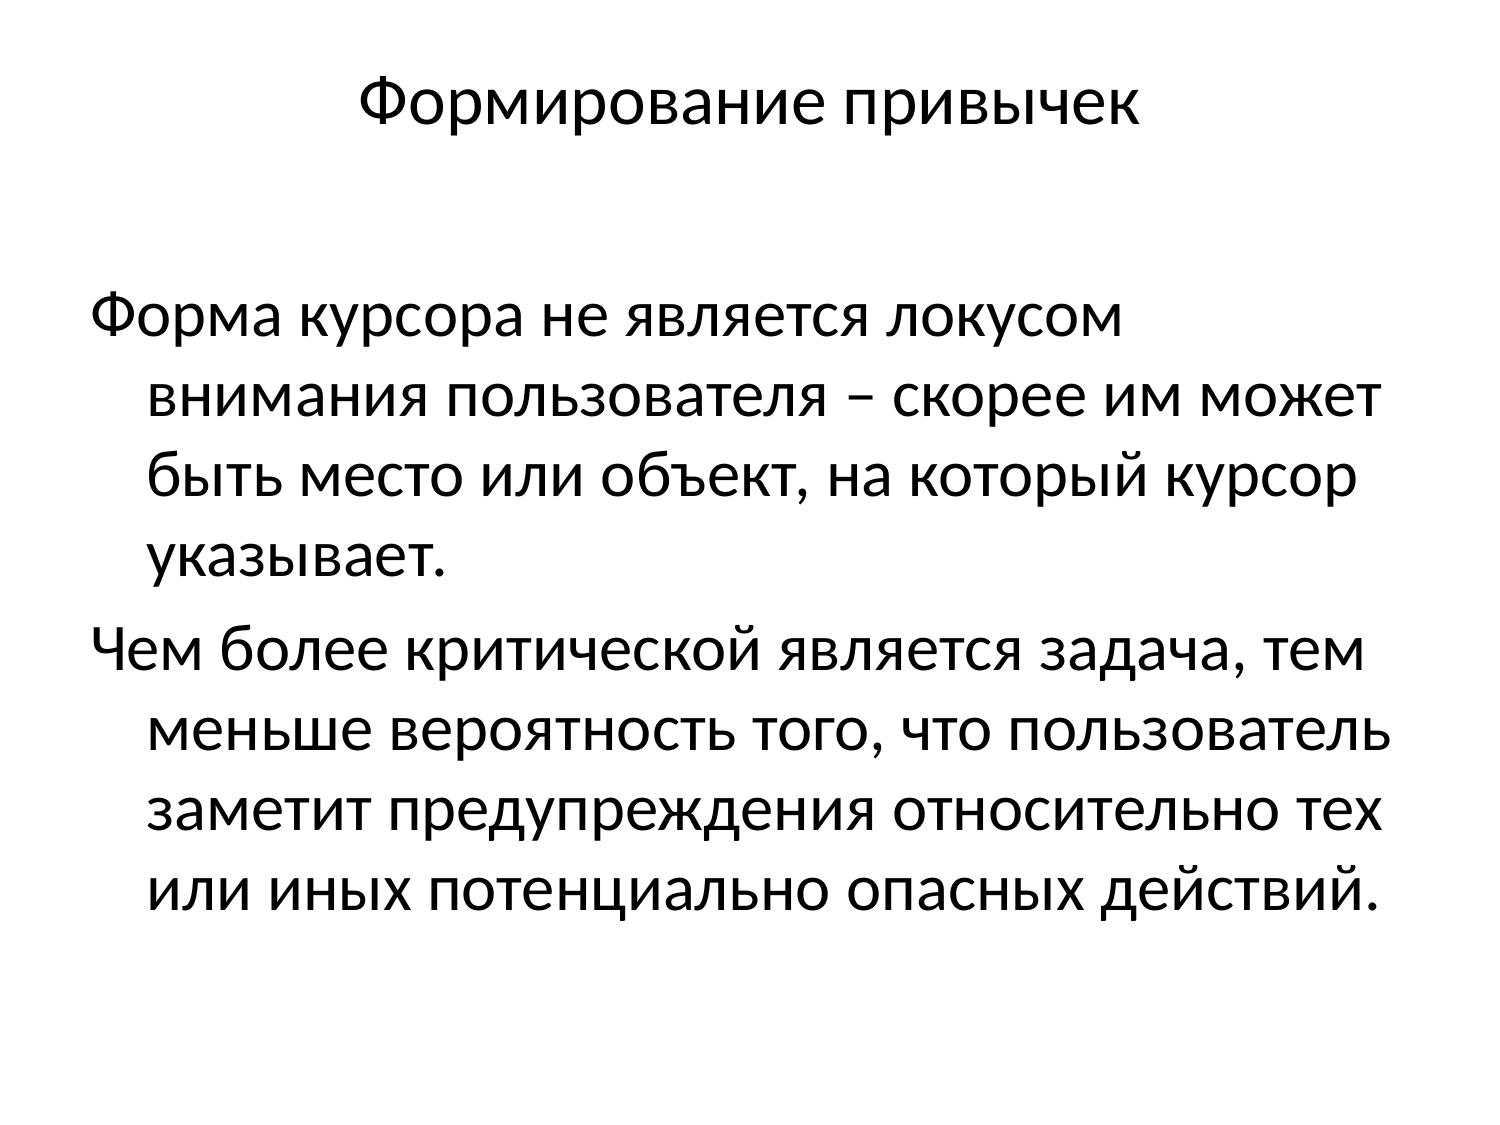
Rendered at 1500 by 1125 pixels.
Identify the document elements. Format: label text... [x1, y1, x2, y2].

title Формирование привычек [75, 45, 1425, 233]
list Форма курсора не является локусом внимания пользователя – скорее им может быть место или объект, на который курсор указывает. Чем более критической является задача, тем меньше вероятность того, что пользователь заметит предупреждения относительно тех или иных потенциально опасных действий. [75, 262, 1425, 1005]
